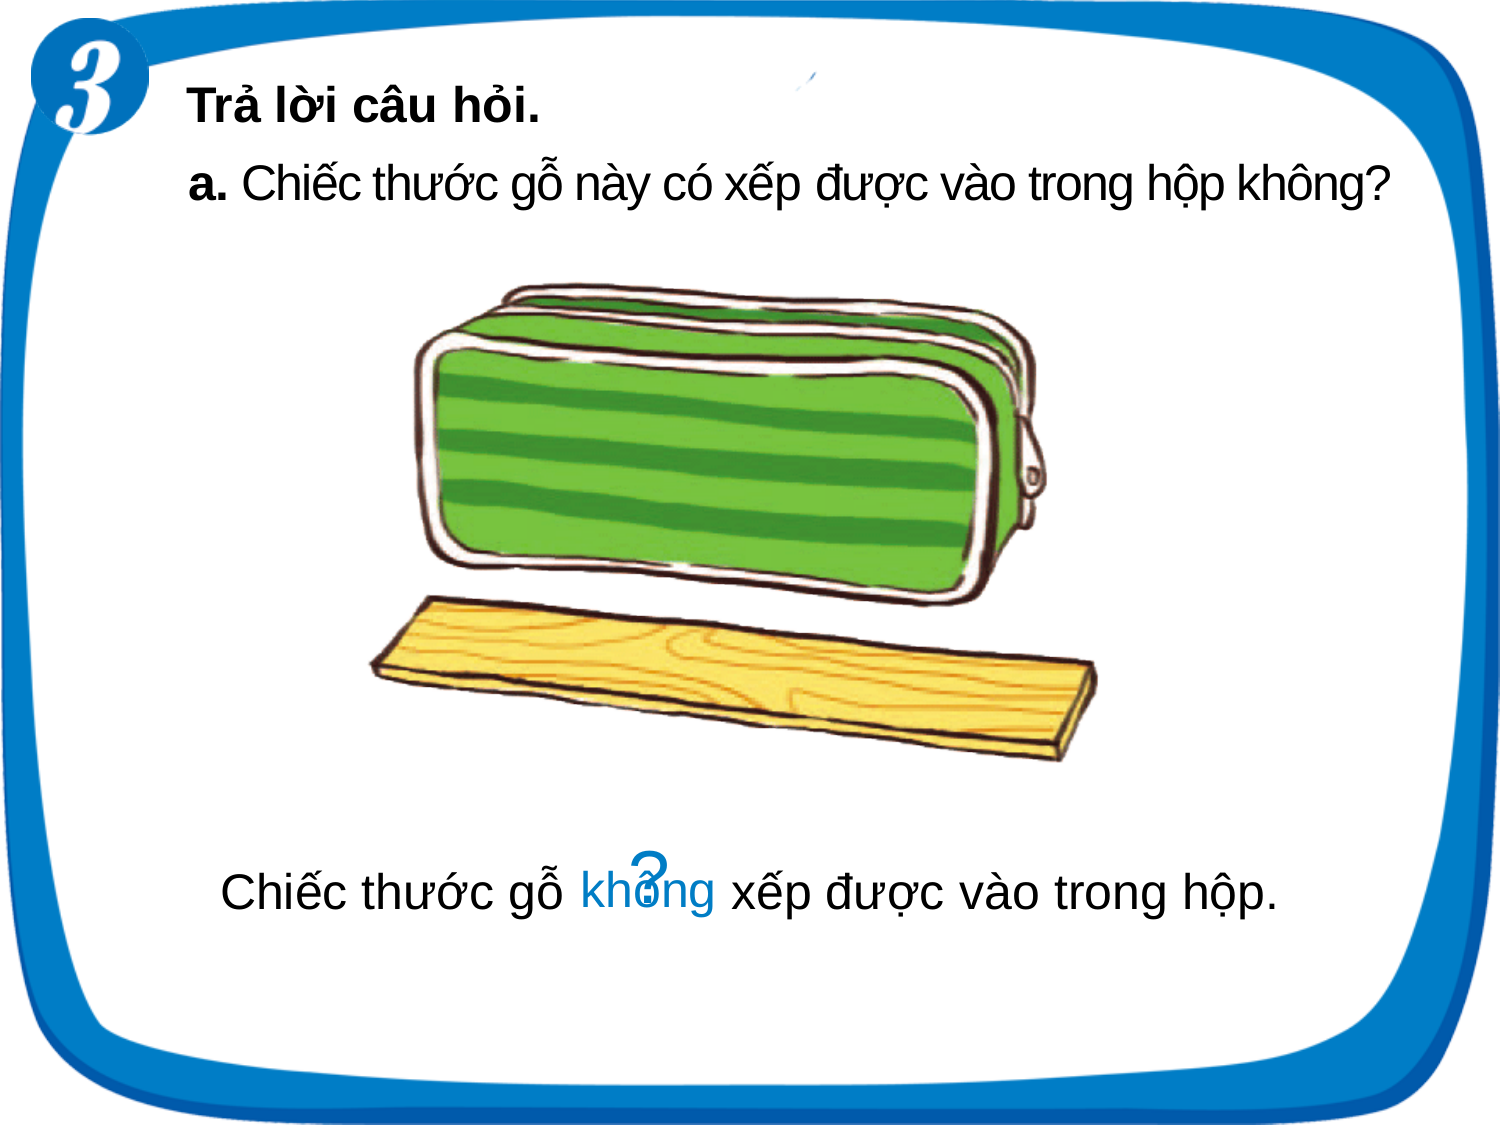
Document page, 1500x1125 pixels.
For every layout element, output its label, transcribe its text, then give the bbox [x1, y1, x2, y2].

text_box Trả lời câu hỏi. [171, 64, 894, 140]
text_box a. Chiếc thước gỗ này có xếp được vào trong hộp không? [174, 142, 1420, 218]
text_box Chiếc thước gỗ xếp được vào trong hộp. [205, 851, 613, 927]
picture [0, 0, 1500, 1125]
text_box ? [613, 821, 685, 927]
text_box Chiếc thước gỗ xếp được vào trong hộp. [685, 851, 1295, 927]
